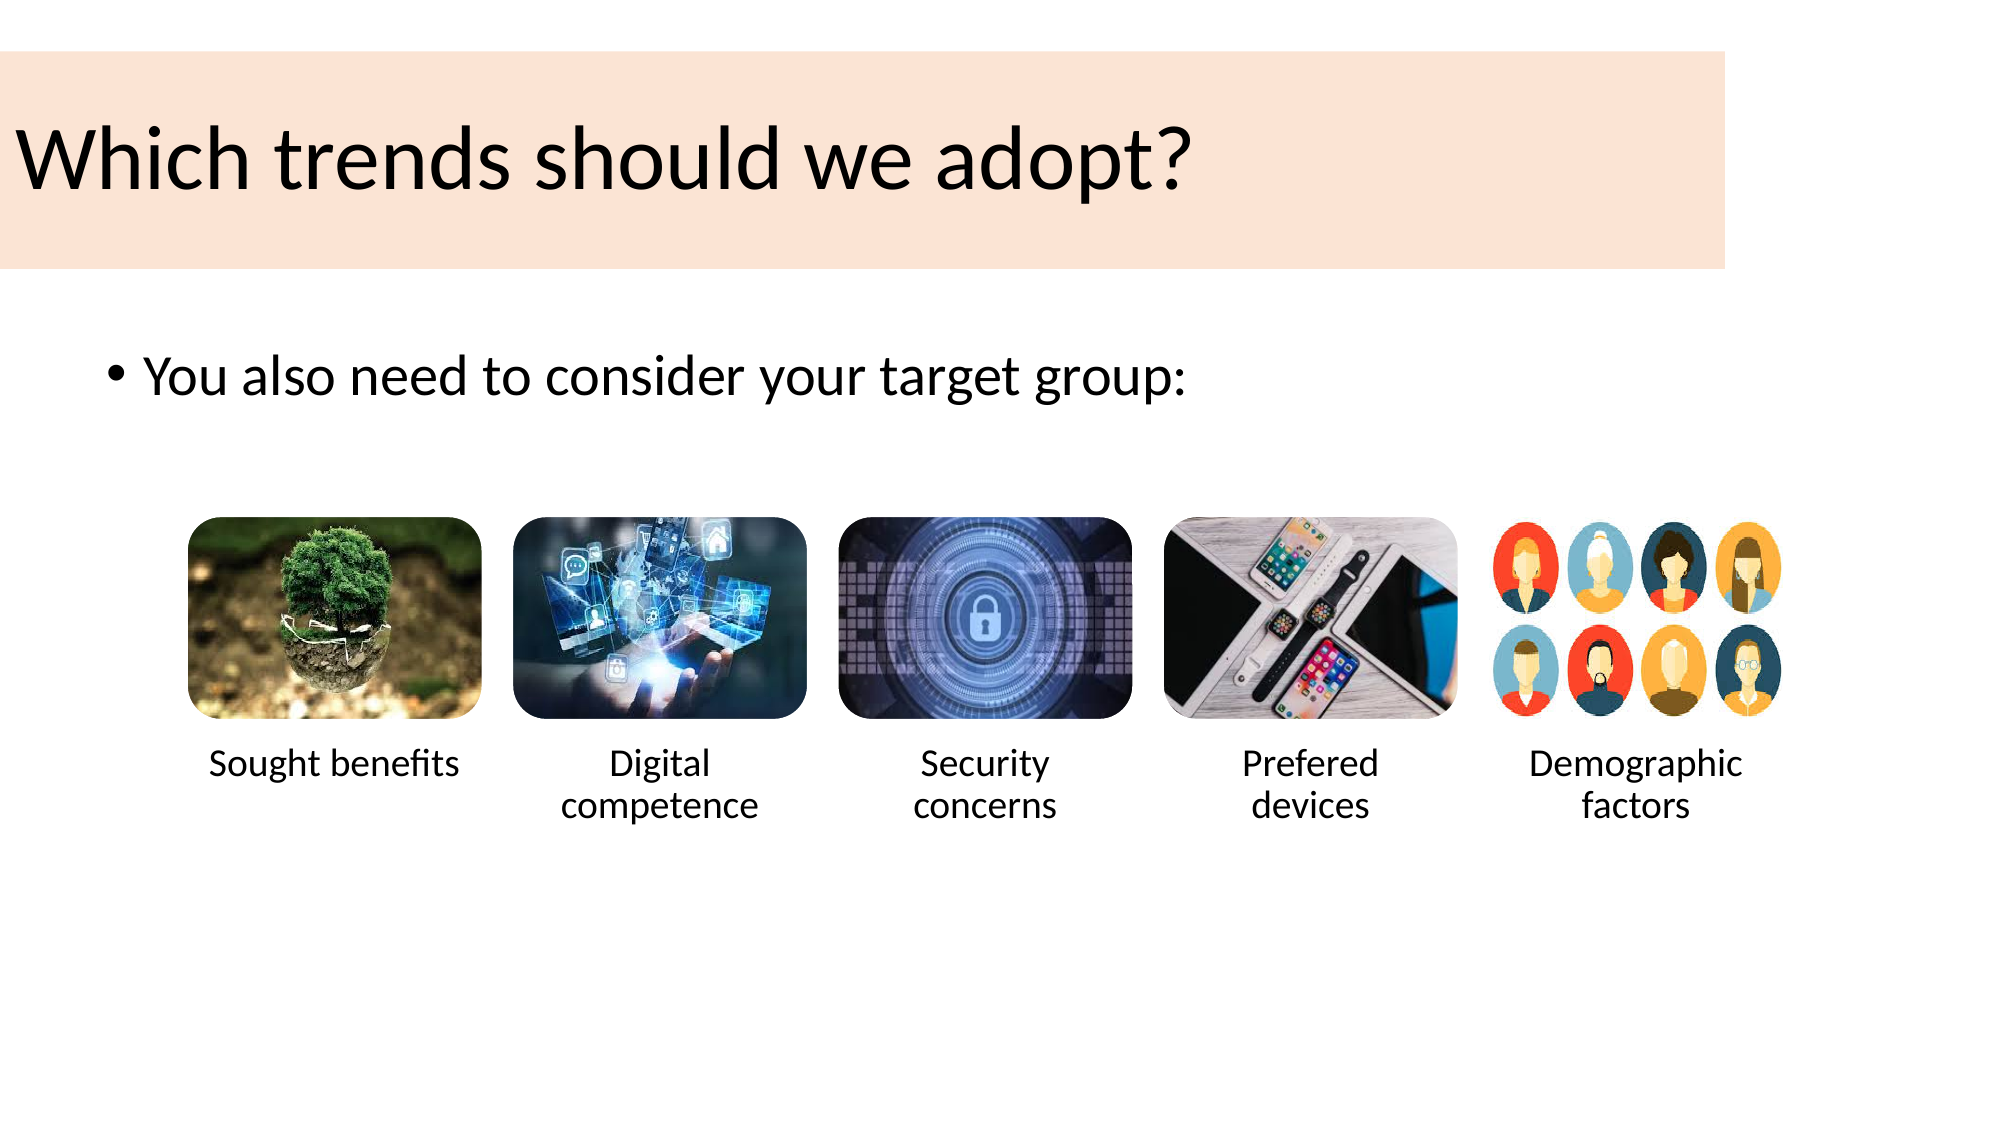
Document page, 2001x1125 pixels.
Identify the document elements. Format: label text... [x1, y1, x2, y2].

list You also need to consider your target group: [91, 337, 1816, 1052]
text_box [186, 515, 1785, 830]
title Which trends should we adopt? [0, 51, 1725, 269]
